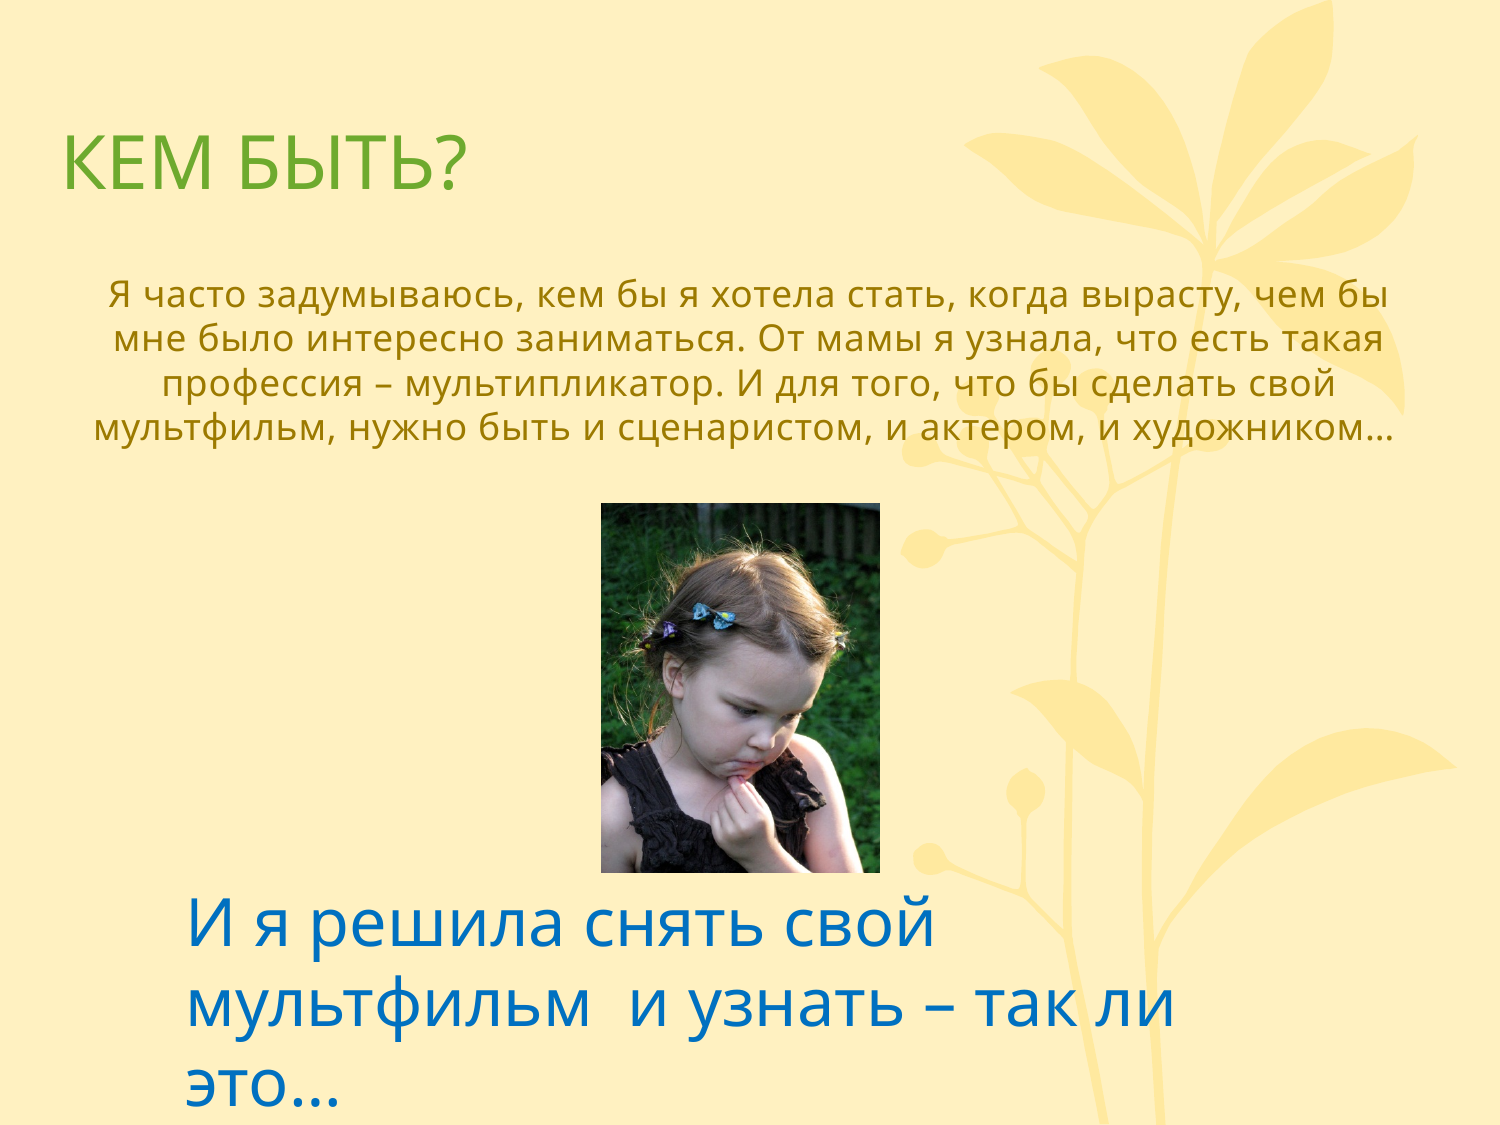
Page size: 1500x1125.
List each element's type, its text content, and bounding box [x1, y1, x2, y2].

title КЕМ БЫТЬ? [45, 37, 1455, 213]
text_box И я решила снять свой мультфильм и узнать – так ли это… [171, 872, 1294, 1125]
list Я часто задумываюсь, кем бы я хотела стать, когда вырасту, чем бы мне было интересно заниматься. От мамы я узнала, что есть такая профессия – мультипликатор. И для того, что бы сделать свой мультфильм, нужно быть и сценаристом, и актером, и художником… [75, 262, 1425, 480]
picture [601, 503, 881, 873]
